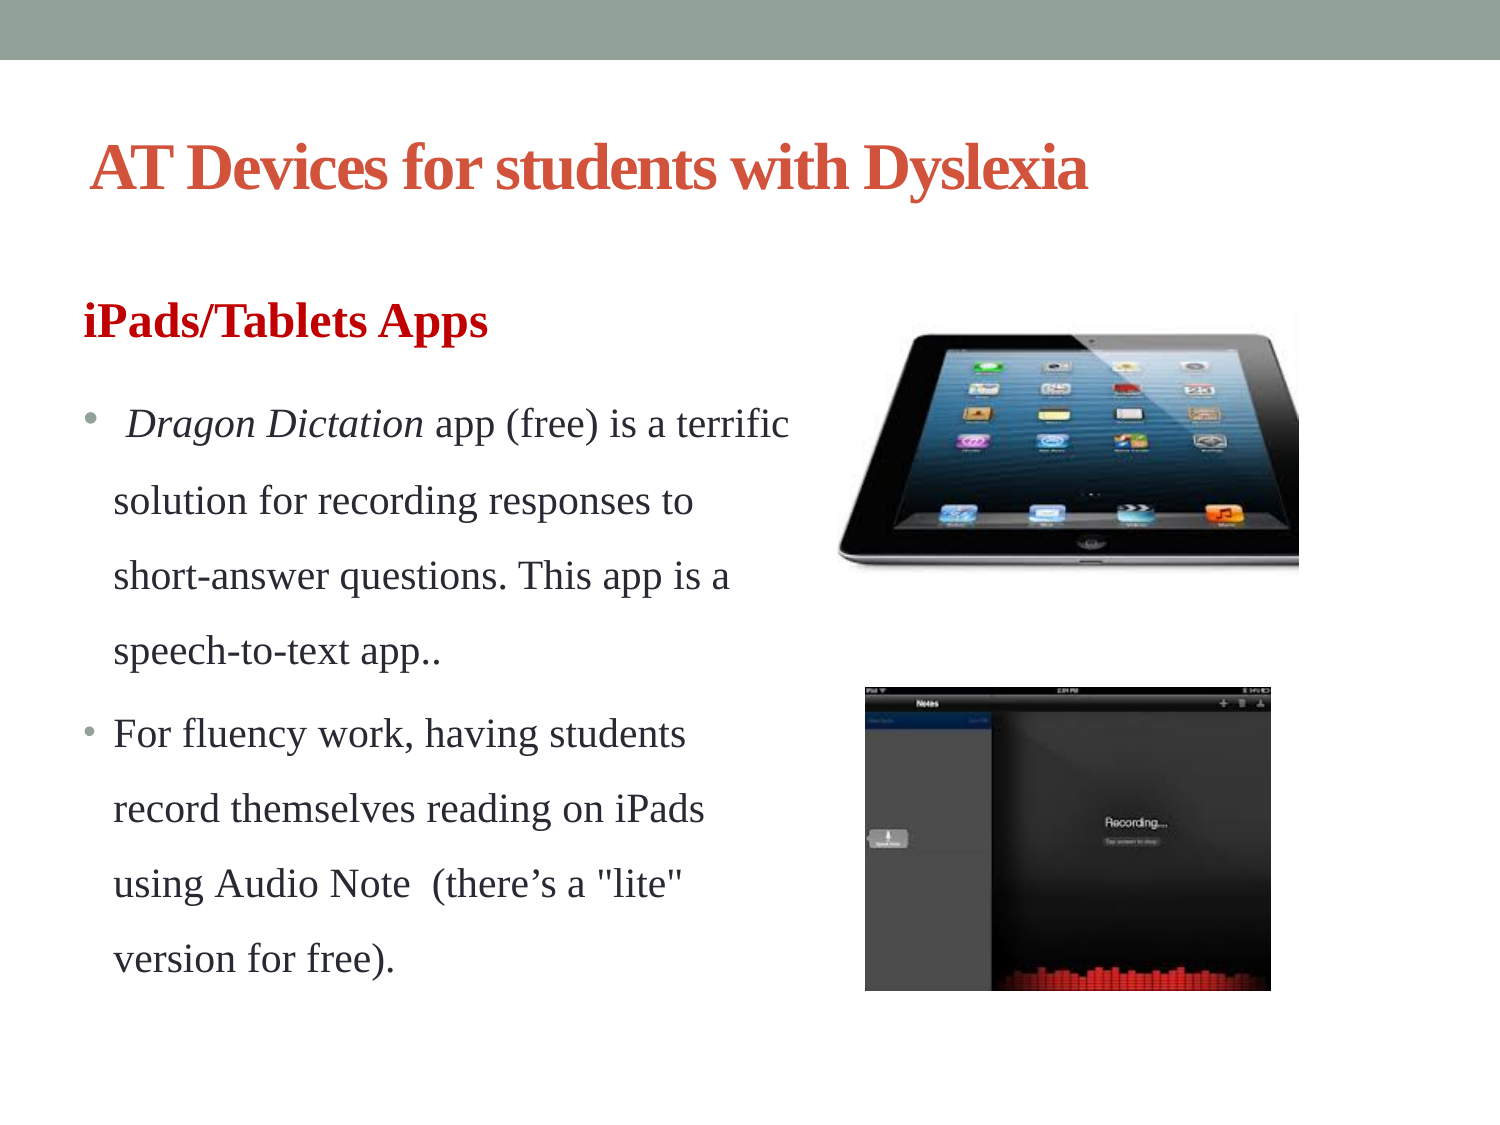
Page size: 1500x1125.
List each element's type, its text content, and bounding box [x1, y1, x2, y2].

list iPads/Tablets Apps Dragon Dictation app (free) is a terrific solution for recording responses to short-answer questions. This app is a speech-to-text app.. For fluency work, having students record themselves reading on iPads using Audio Note (there’s a "lite" version for free). [68, 249, 813, 1100]
picture [837, 312, 1299, 580]
title AT Devices for students with Dyslexia [74, 87, 1112, 238]
picture [865, 687, 1271, 991]
